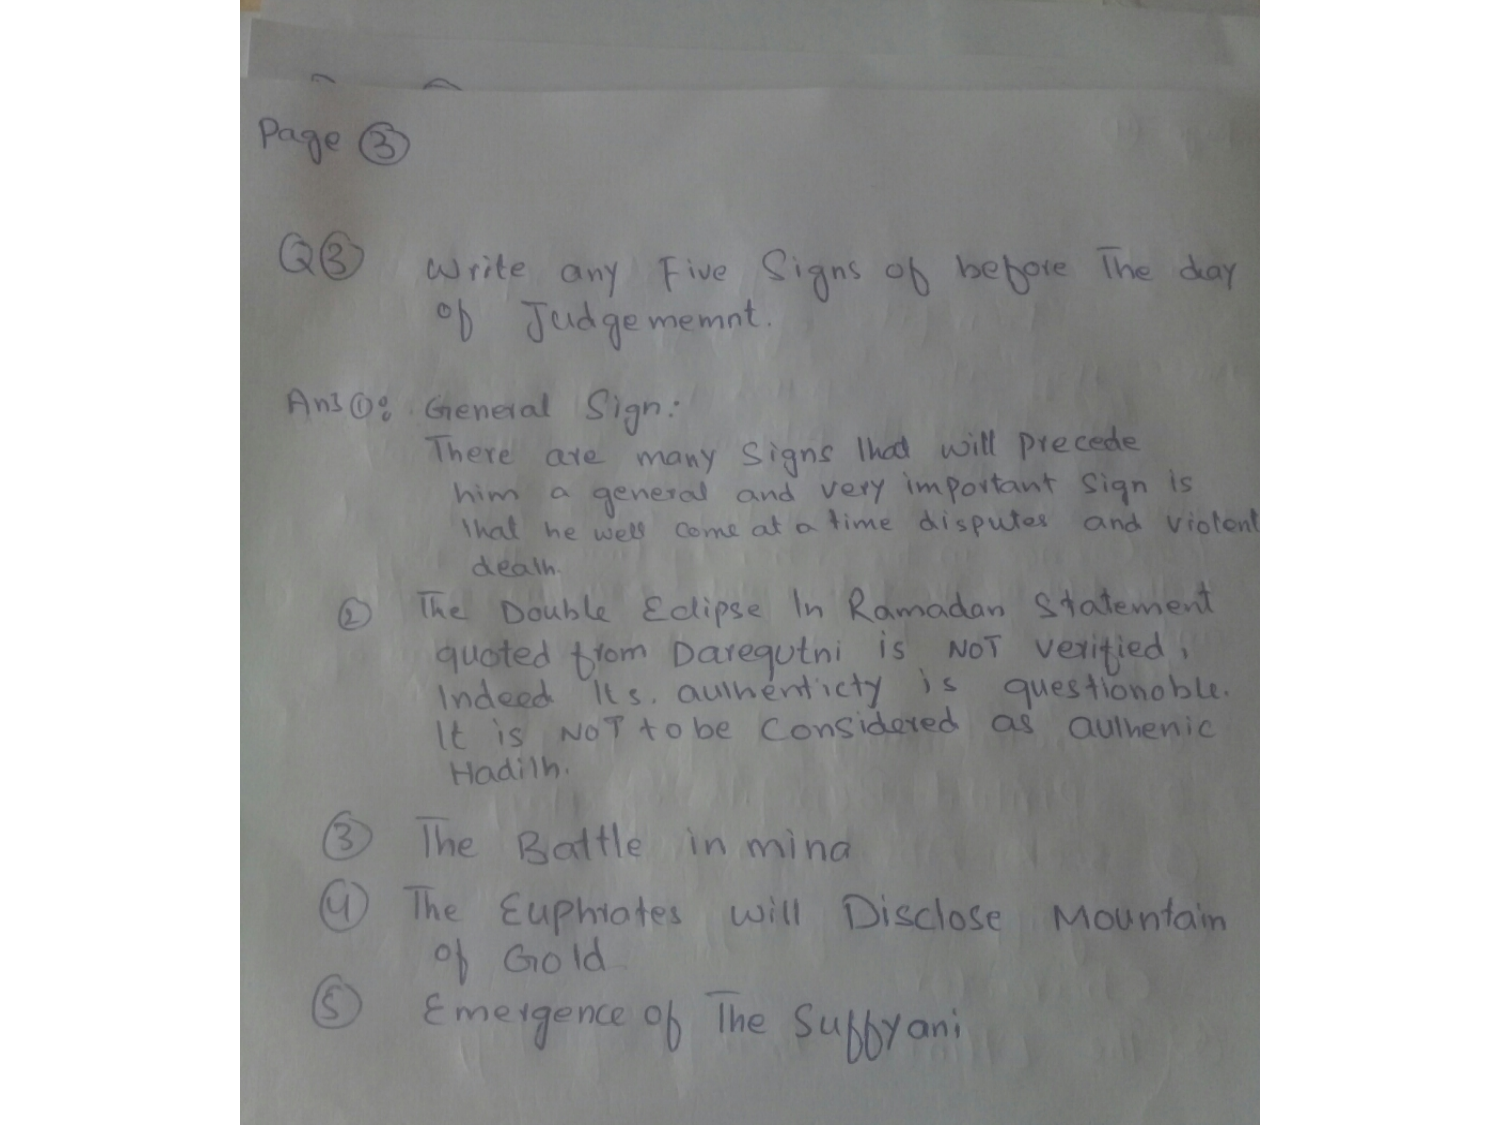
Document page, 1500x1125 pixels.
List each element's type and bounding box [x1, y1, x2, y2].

picture [240, 0, 1260, 1125]
